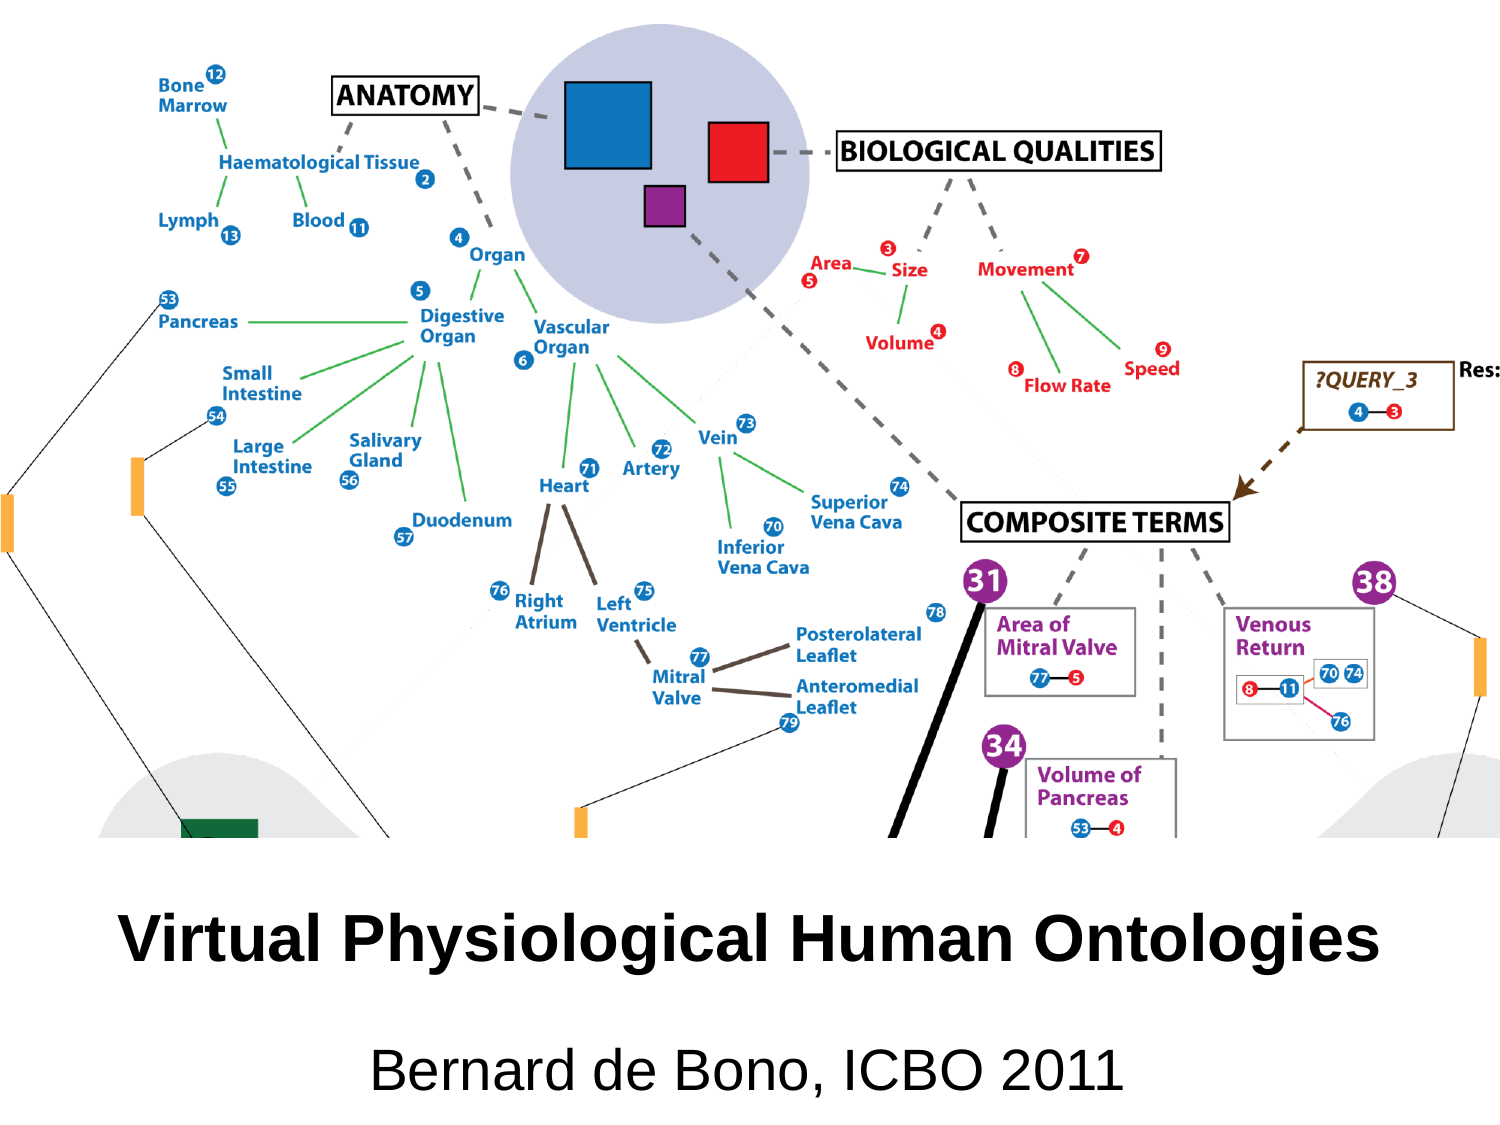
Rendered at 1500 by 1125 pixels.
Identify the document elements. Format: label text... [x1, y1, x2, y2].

text_box Bernard de Bono, ICBO 2011 [354, 1025, 1143, 1110]
list Virtual Physiological Human Ontologies [75, 887, 1425, 1005]
picture [0, 24, 1500, 838]
